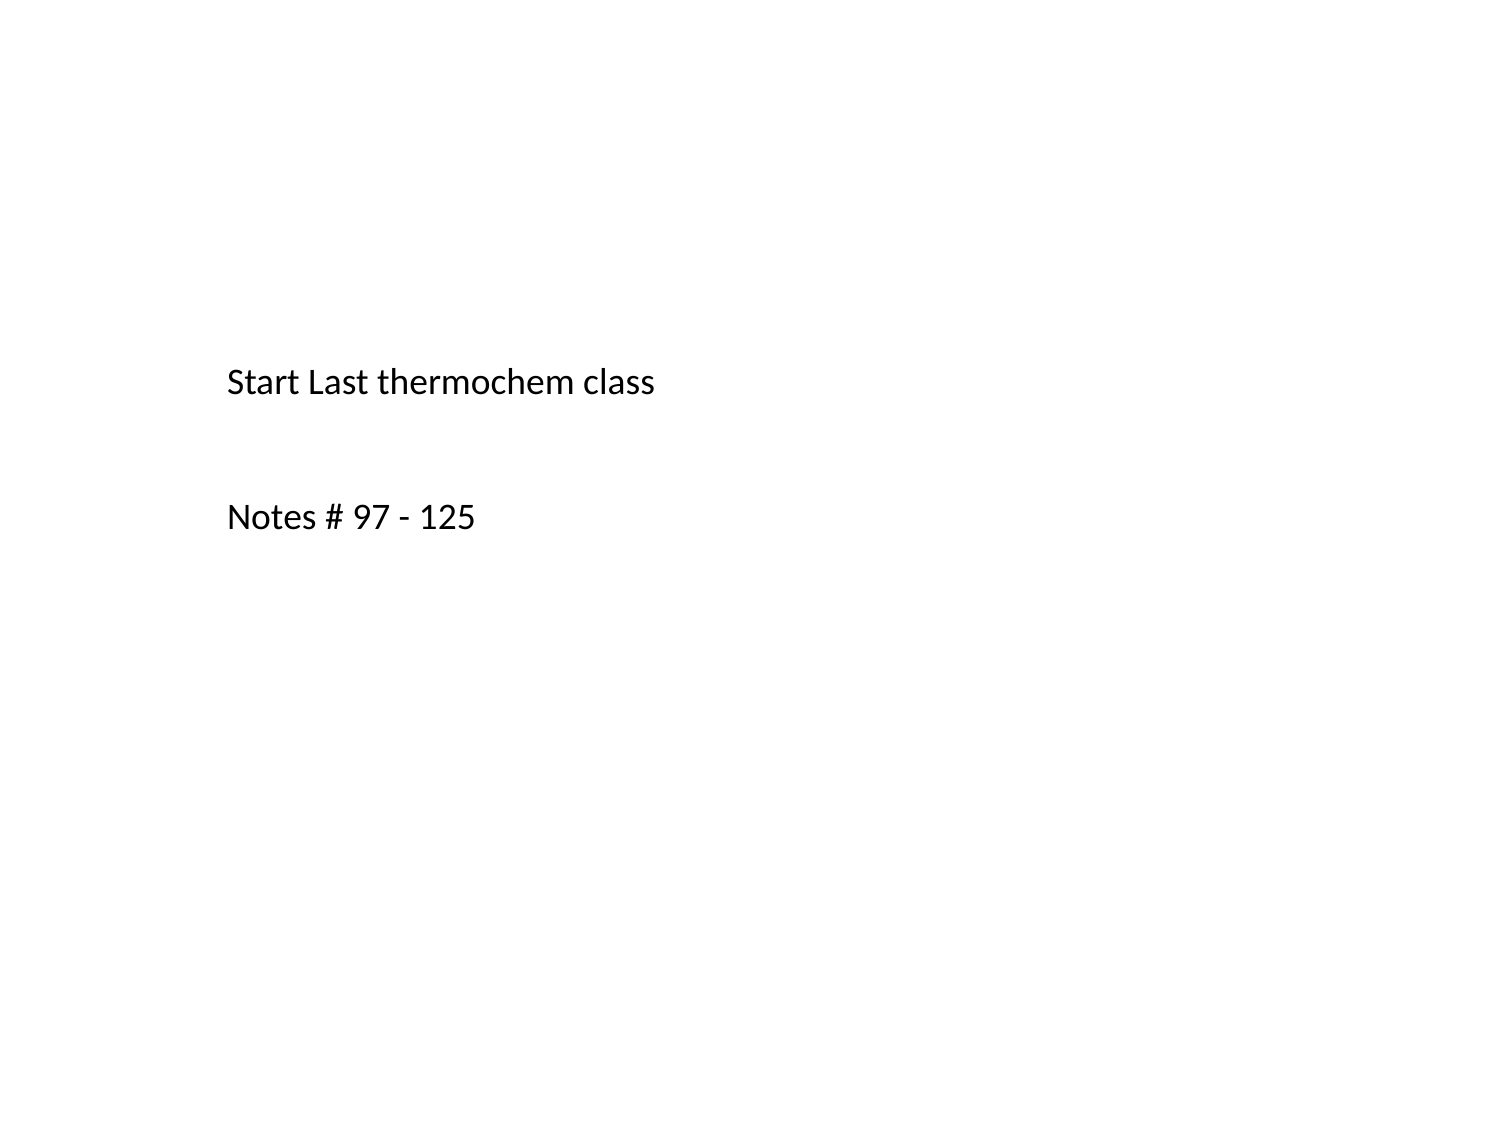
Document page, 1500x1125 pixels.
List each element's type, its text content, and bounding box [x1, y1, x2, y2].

text_box Start Last thermochem class Notes # 97 - 125 [212, 349, 1200, 545]
